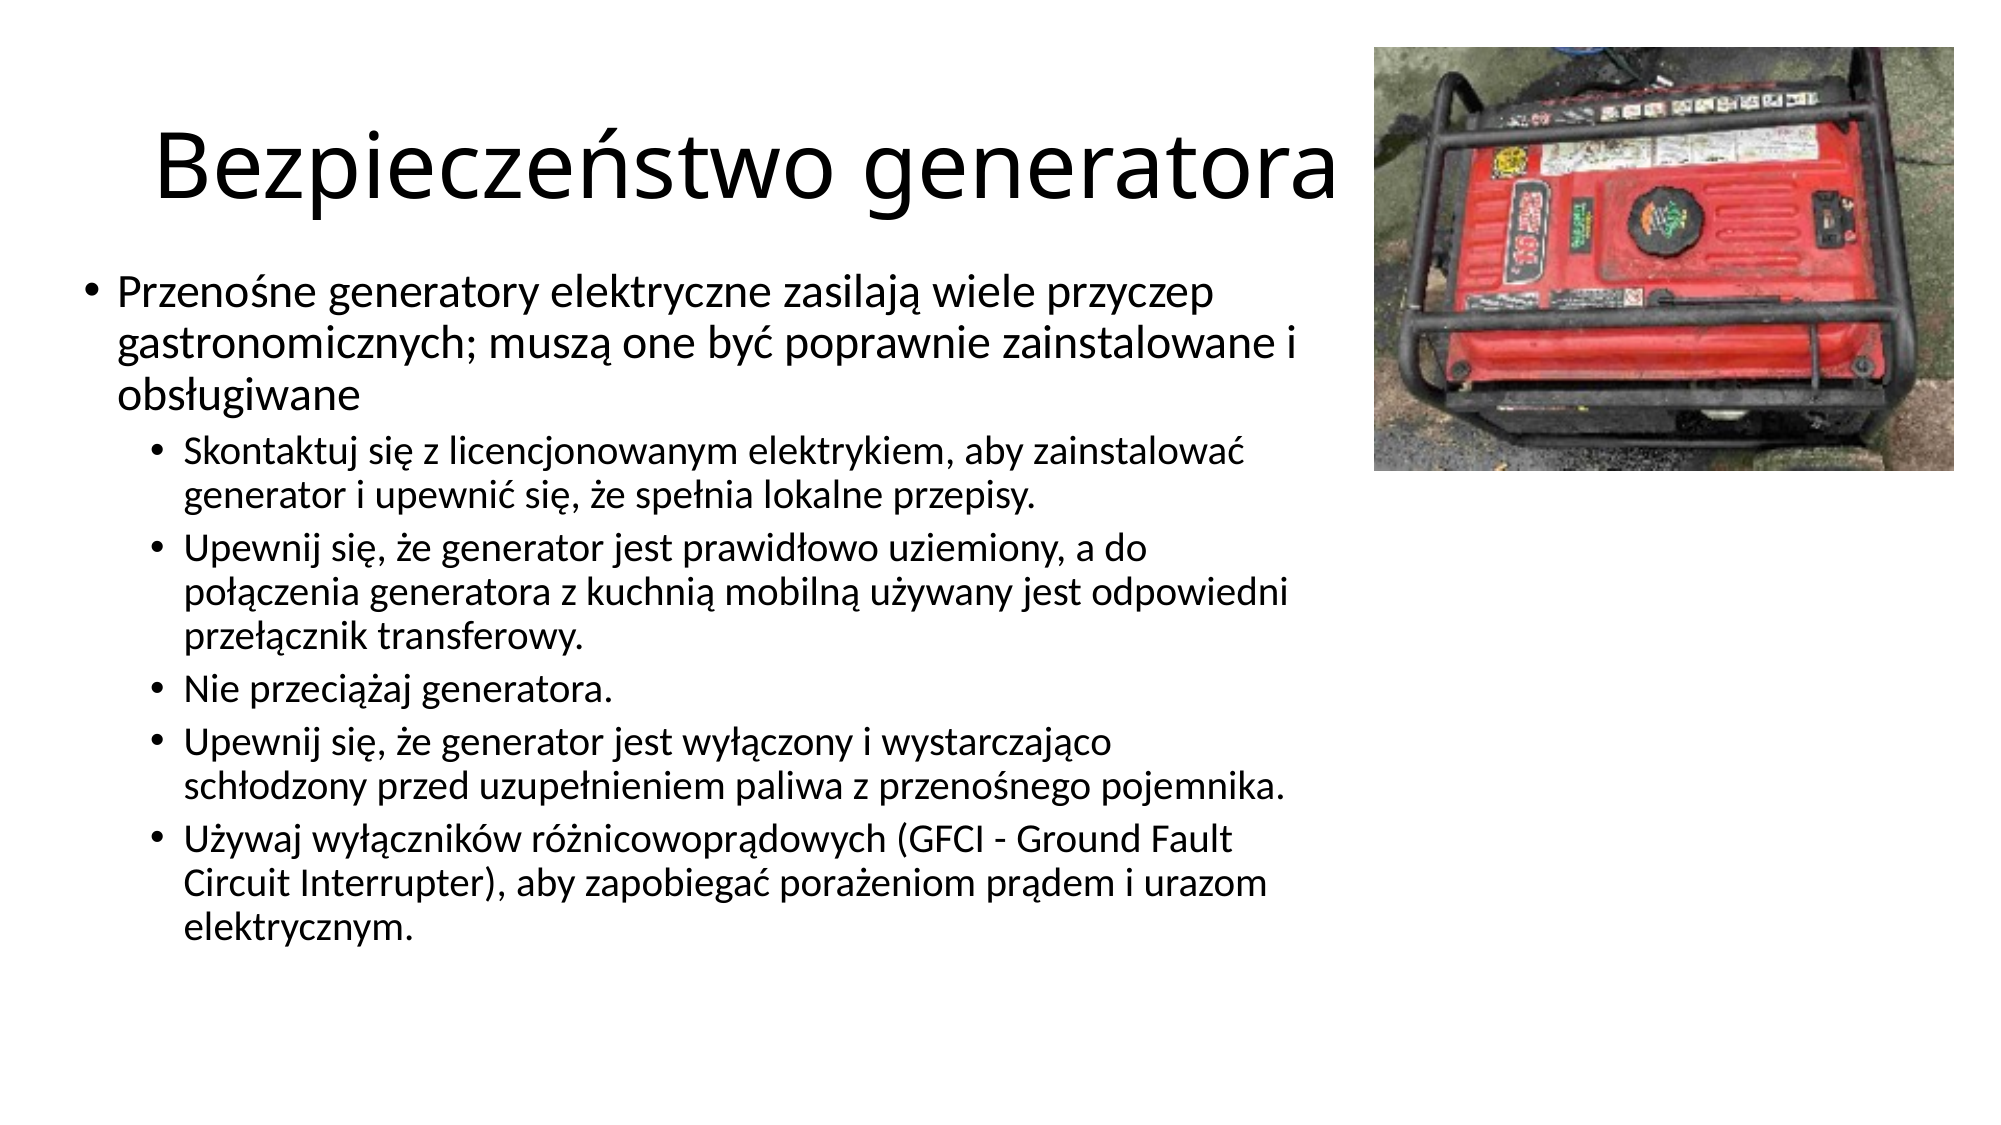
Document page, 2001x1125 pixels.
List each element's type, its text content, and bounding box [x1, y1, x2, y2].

list Przenośne generatory elektryczne zasilają wiele przyczep gastronomicznych; muszą one być poprawnie zainstalowane i obsługiwane Skontaktuj się z licencjonowanym elektrykiem, aby zainstalować generator i upewnić się, że spełnia lokalne przepisy. Upewnij się, że generator jest prawidłowo uziemiony, a do połączenia generatora z kuchnią mobilną używany jest odpowiedni przełącznik transferowy. Nie przeciążaj generatora. Upewnij się, że generator jest wyłączony i wystarczająco schłodzony przed uzupełnieniem paliwa z przenośnego pojemnika. Używaj wyłączników różnicowoprądowych (GFCI - Ground Fault Circuit Interrupter), aby zapobiegać porażeniom prądem i urazom elektrycznym. [68, 258, 1320, 973]
title Bezpieczeństwo generatora [137, 59, 1374, 278]
picture [1374, 47, 1954, 471]
